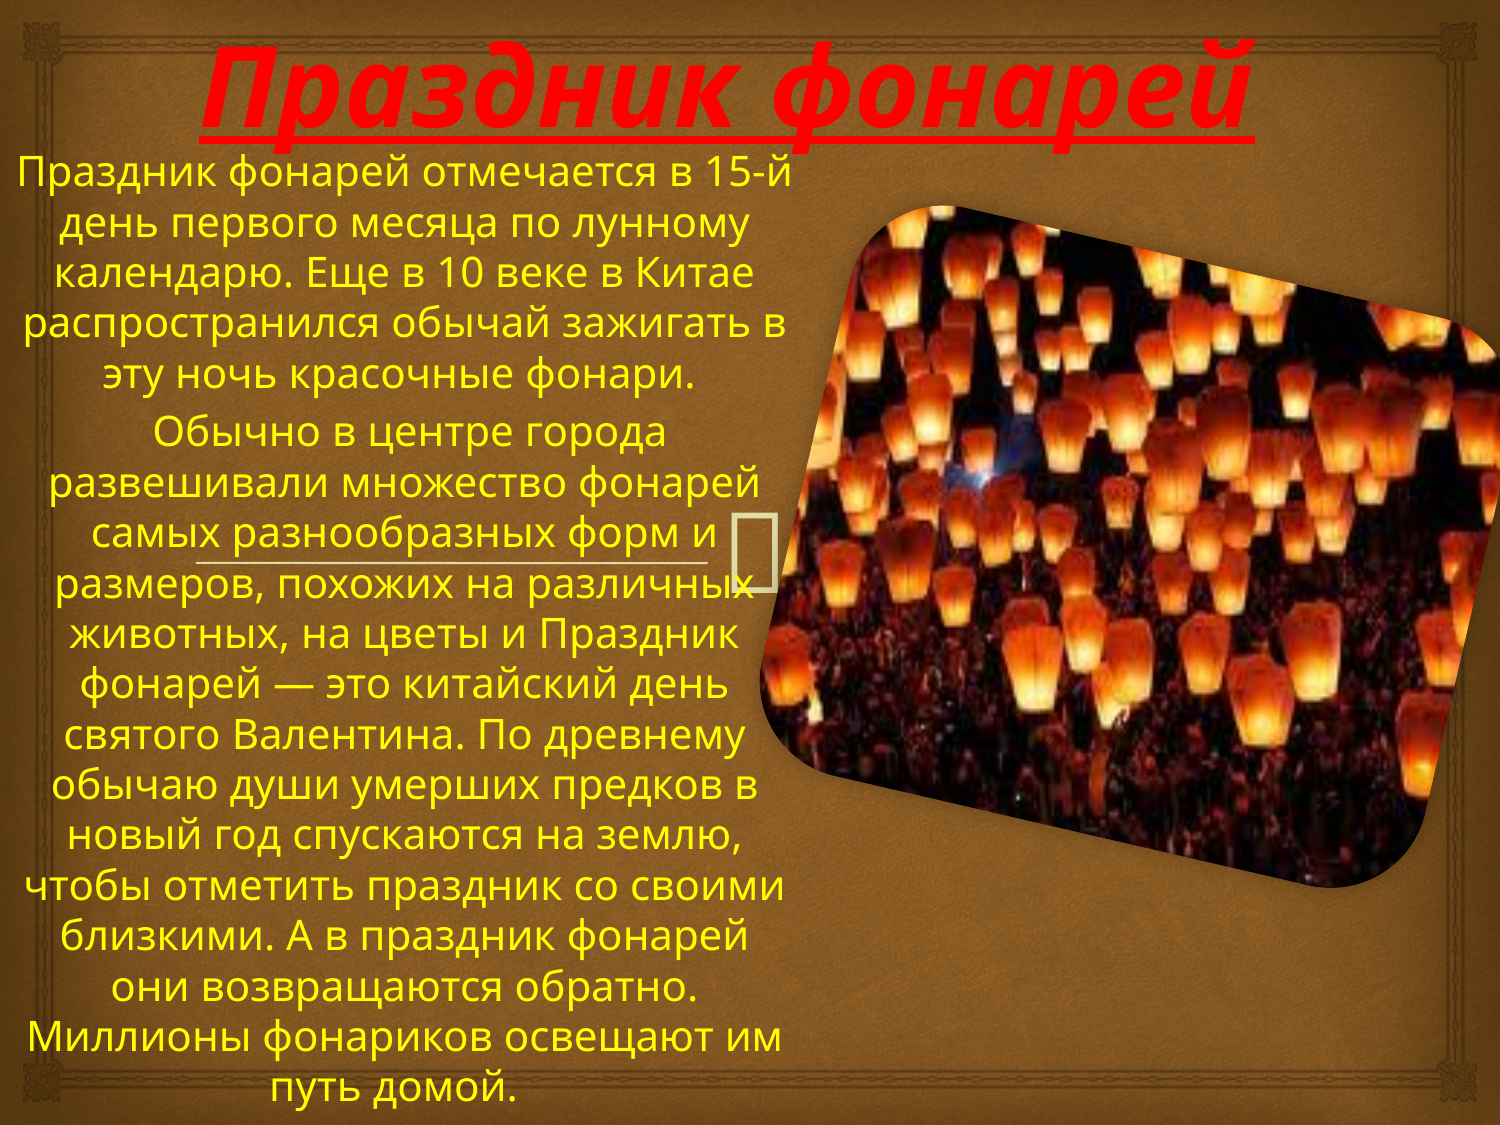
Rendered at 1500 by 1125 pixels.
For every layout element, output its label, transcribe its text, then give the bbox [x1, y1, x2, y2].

title Праздник фонарей [171, 30, 1283, 158]
subtitle Праздник фонарей отмечается в 15-й день первого месяца по лунному календарю. Еще в 10 веке в Китае распространился обычай зажигать в эту ночь красочные фонари. Обычно в центре города развешивали множество фонарей самых разнообразных форм и размеров, похожих на различных животных, на цветы и Праздник фонарей — это китайский день святого Валентина. По древнему обычаю души умерших предков в новый год спускаются на землю, чтобы отметить праздник со своими близкими. А в праздник фонарей они возвращаются обратно. Миллионы фонариков освещают им путь домой. [0, 137, 809, 1125]
picture [0, 0, 1500, 1125]
